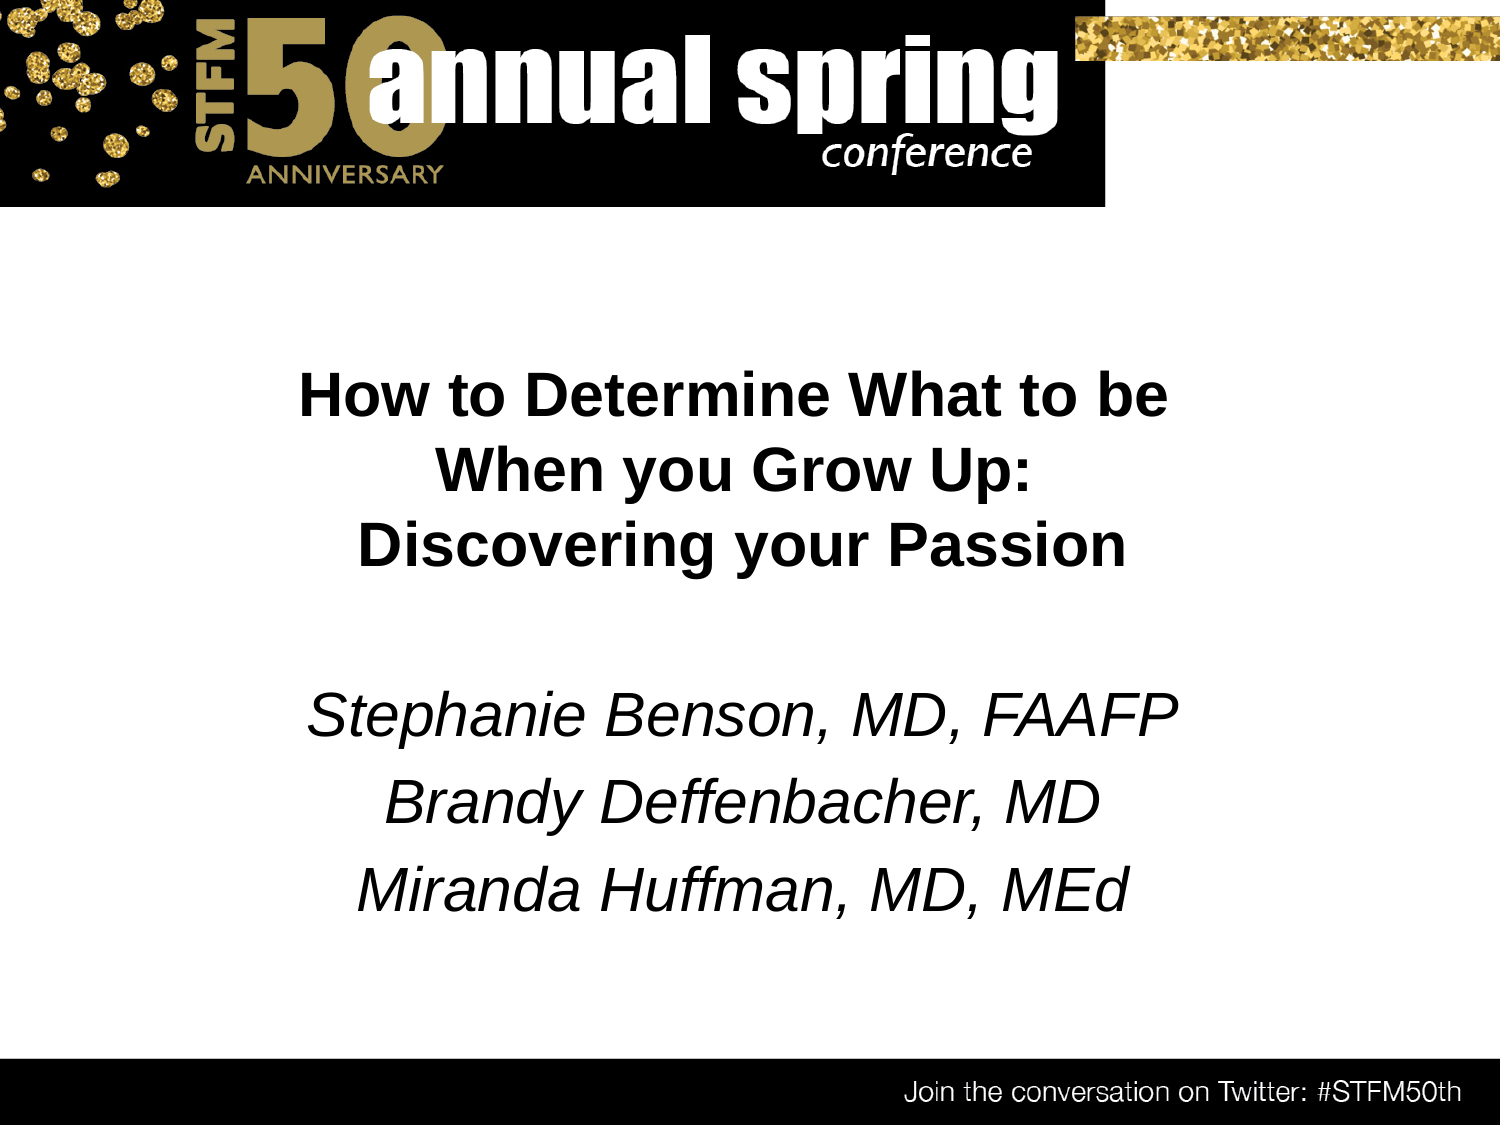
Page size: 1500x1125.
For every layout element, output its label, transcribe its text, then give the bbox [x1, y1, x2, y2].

subtitle Stephanie Benson, MD, FAAFP Brandy Deffenbacher, MD Miranda Huffman, MD, MEd [244, 666, 1243, 955]
title How to Determine What to be When you Grow Up: Discovering your Passion [181, 345, 1306, 587]
picture [0, 0, 1500, 1125]
